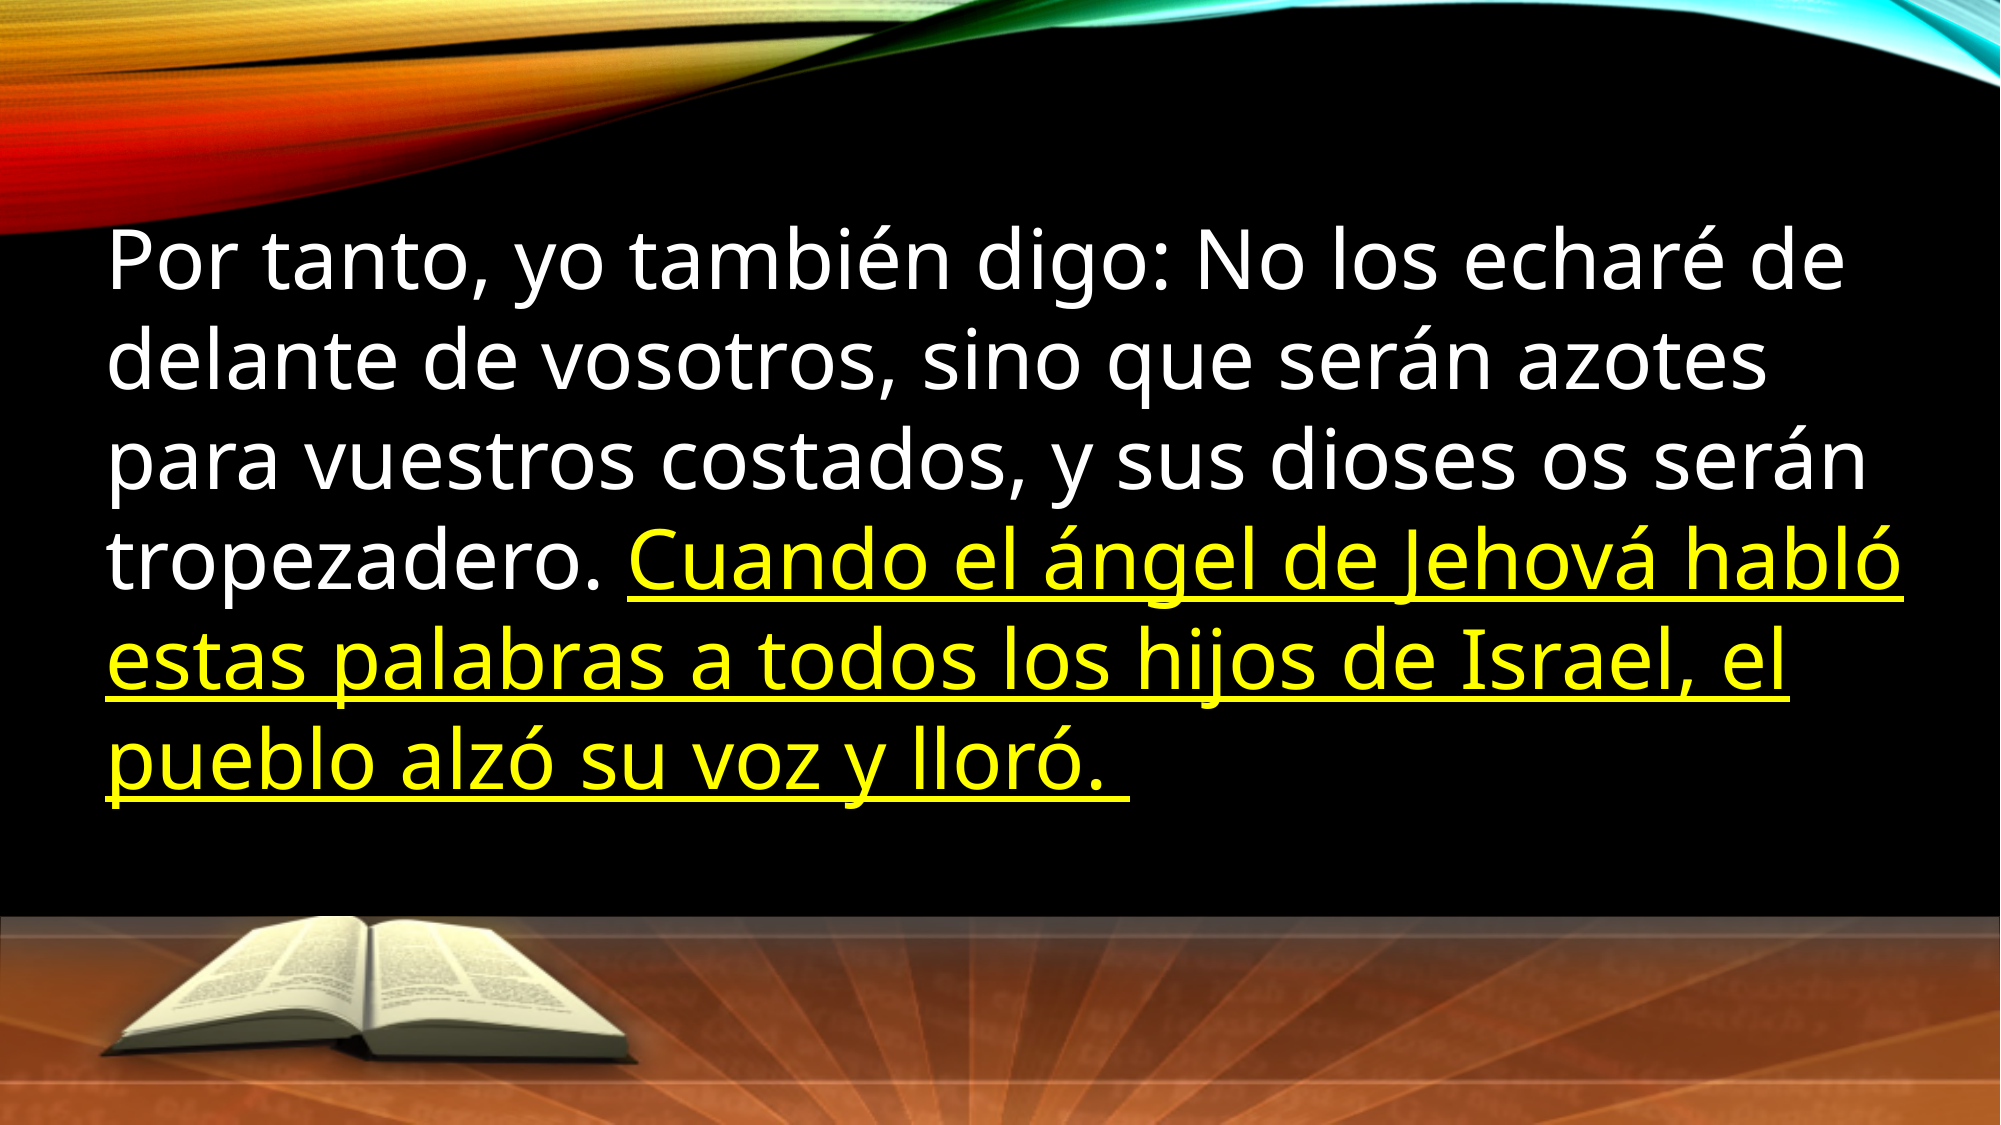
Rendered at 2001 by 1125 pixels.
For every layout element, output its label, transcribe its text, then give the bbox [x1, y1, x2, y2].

text_box Por tanto, yo también digo: No los echaré de delante de vosotros, sino que serán azotes para vuestros costados, y sus dioses os serán tropezadero. Cuando el ángel de Jehová habló estas palabras a todos los hijos de Israel, el pueblo alzó su voz y lloró. Jueces 2:3,4. [90, 198, 1936, 915]
picture [0, 0, 2000, 237]
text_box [0, 915, 2000, 1125]
